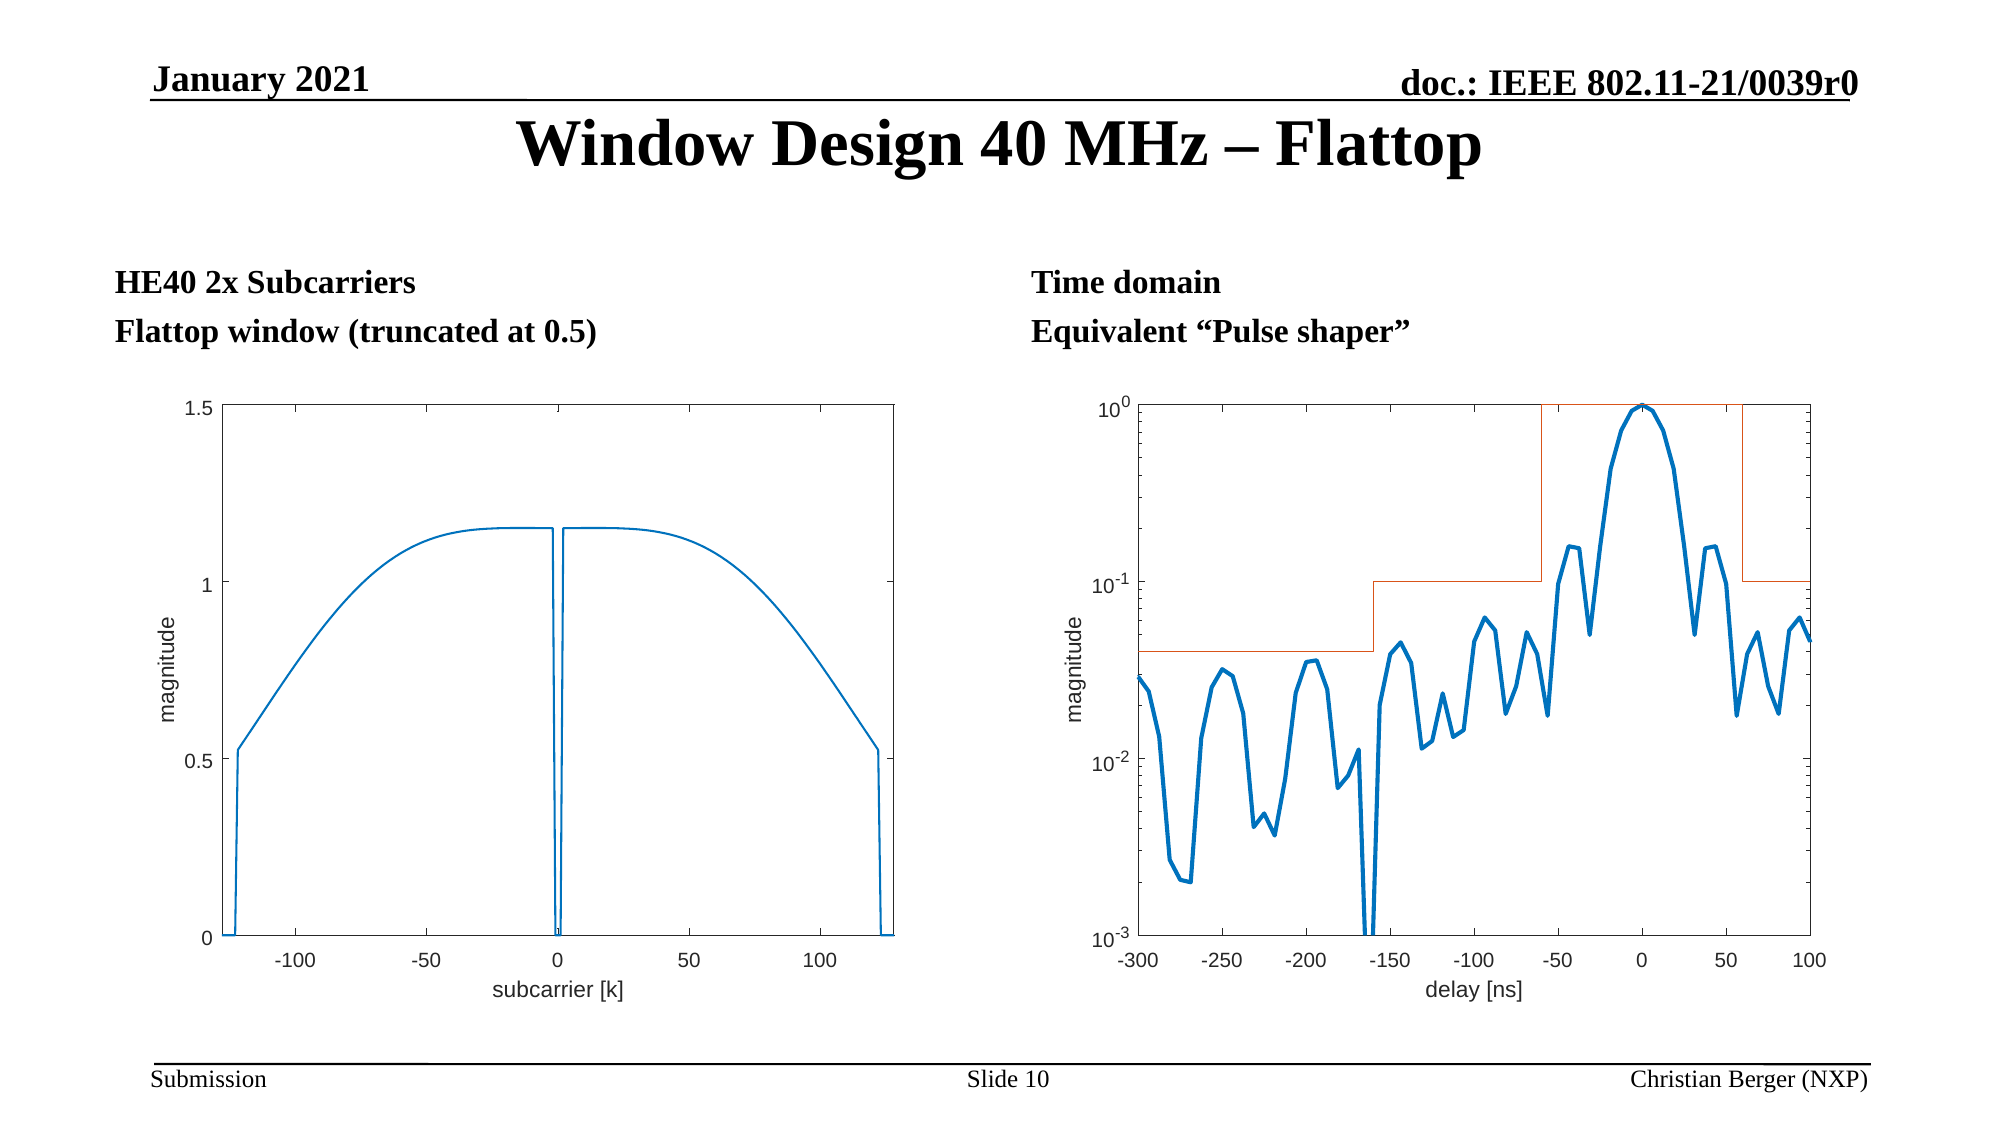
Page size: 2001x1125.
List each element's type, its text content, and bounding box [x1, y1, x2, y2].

footer Christian Berger (NXP) [1171, 1061, 1869, 1093]
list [1024, 356, 1891, 1006]
title Window Design 40 MHz – Flattop [99, 44, 1901, 233]
list HE40 2x Subcarriers Flattop window (truncated at 0.5) [99, 251, 984, 357]
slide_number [152, 54, 563, 100]
slide_number Slide 10 [950, 1061, 1067, 1123]
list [108, 356, 975, 1006]
list Time domain Equivalent “Pulse shaper” [1015, 251, 1901, 357]
